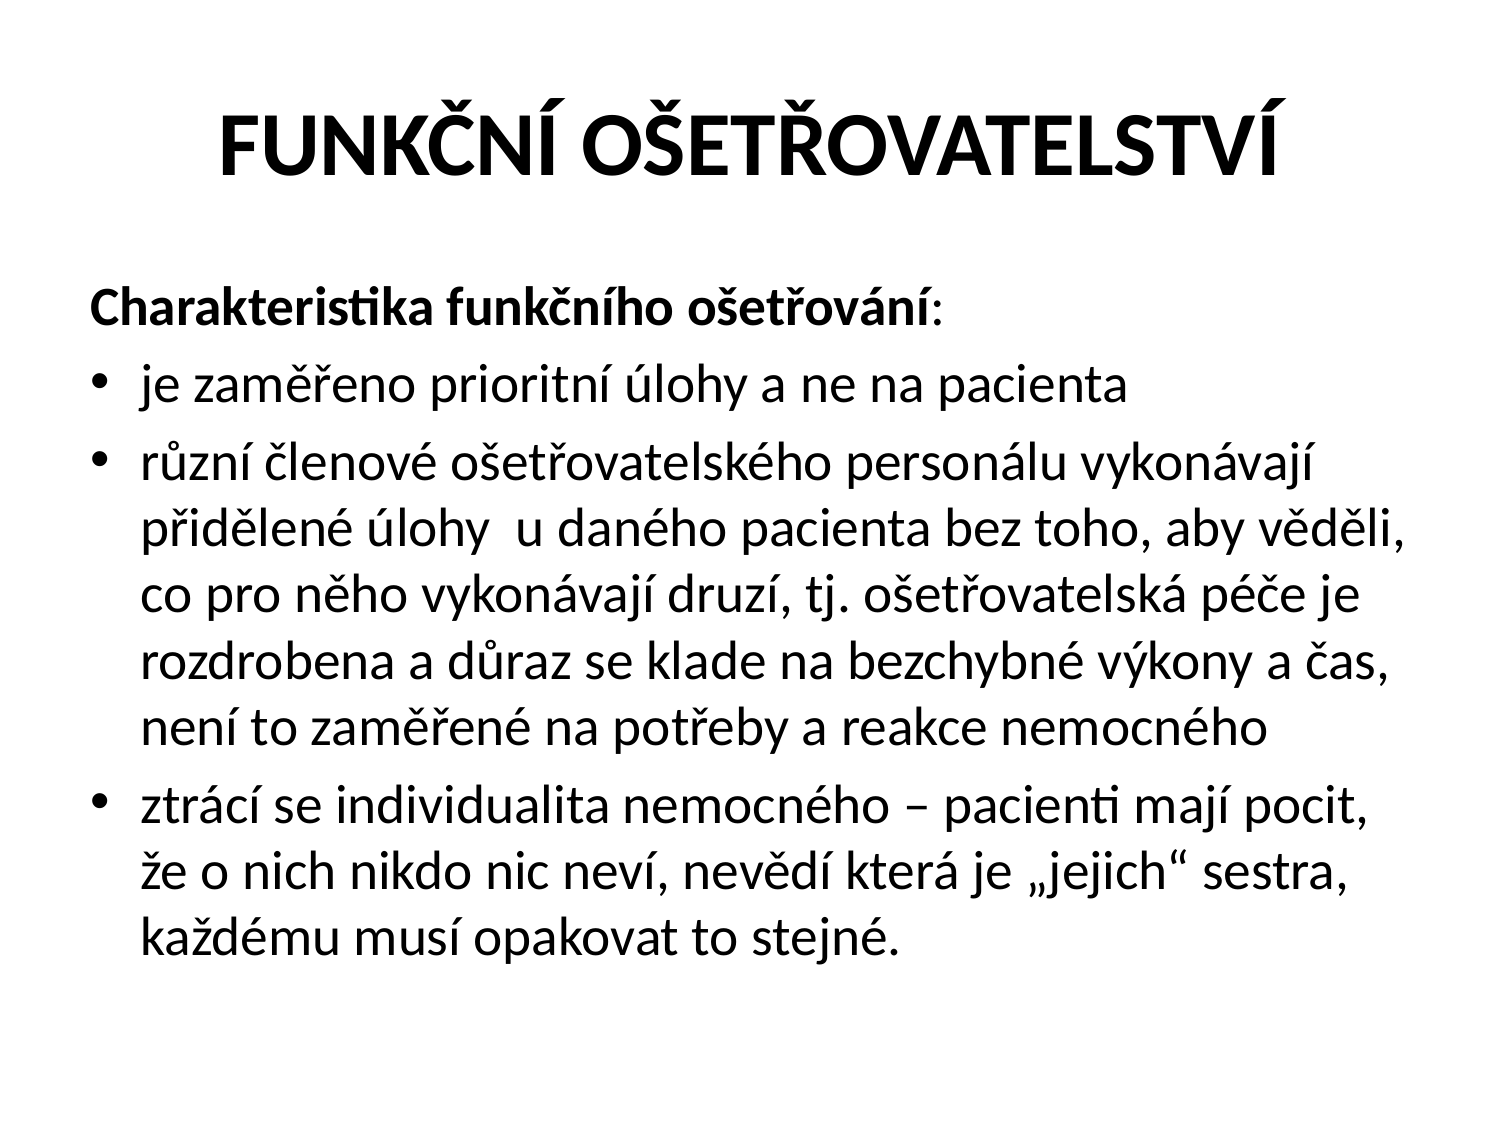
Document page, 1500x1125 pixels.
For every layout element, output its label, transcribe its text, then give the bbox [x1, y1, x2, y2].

title FUNKČNÍ OŠETŘOVATELSTVÍ [75, 45, 1425, 233]
list Charakteristika funkčního ošetřování: je zaměřeno prioritní úlohy a ne na pacienta různí členové ošetřovatelského personálu vykonávají přidělené úlohy u daného pacienta bez toho, aby věděli, co pro něho vykonávají druzí, tj. ošetřovatelská péče je rozdrobena a důraz se klade na bezchybné výkony a čas, není to zaměřené na potřeby a reakce nemocného ztrácí se individualita nemocného – pacienti mají pocit, že o nich nikdo nic neví, nevědí která je „jejich“ sestra, každému musí opakovat to stejné. [75, 262, 1425, 1005]
